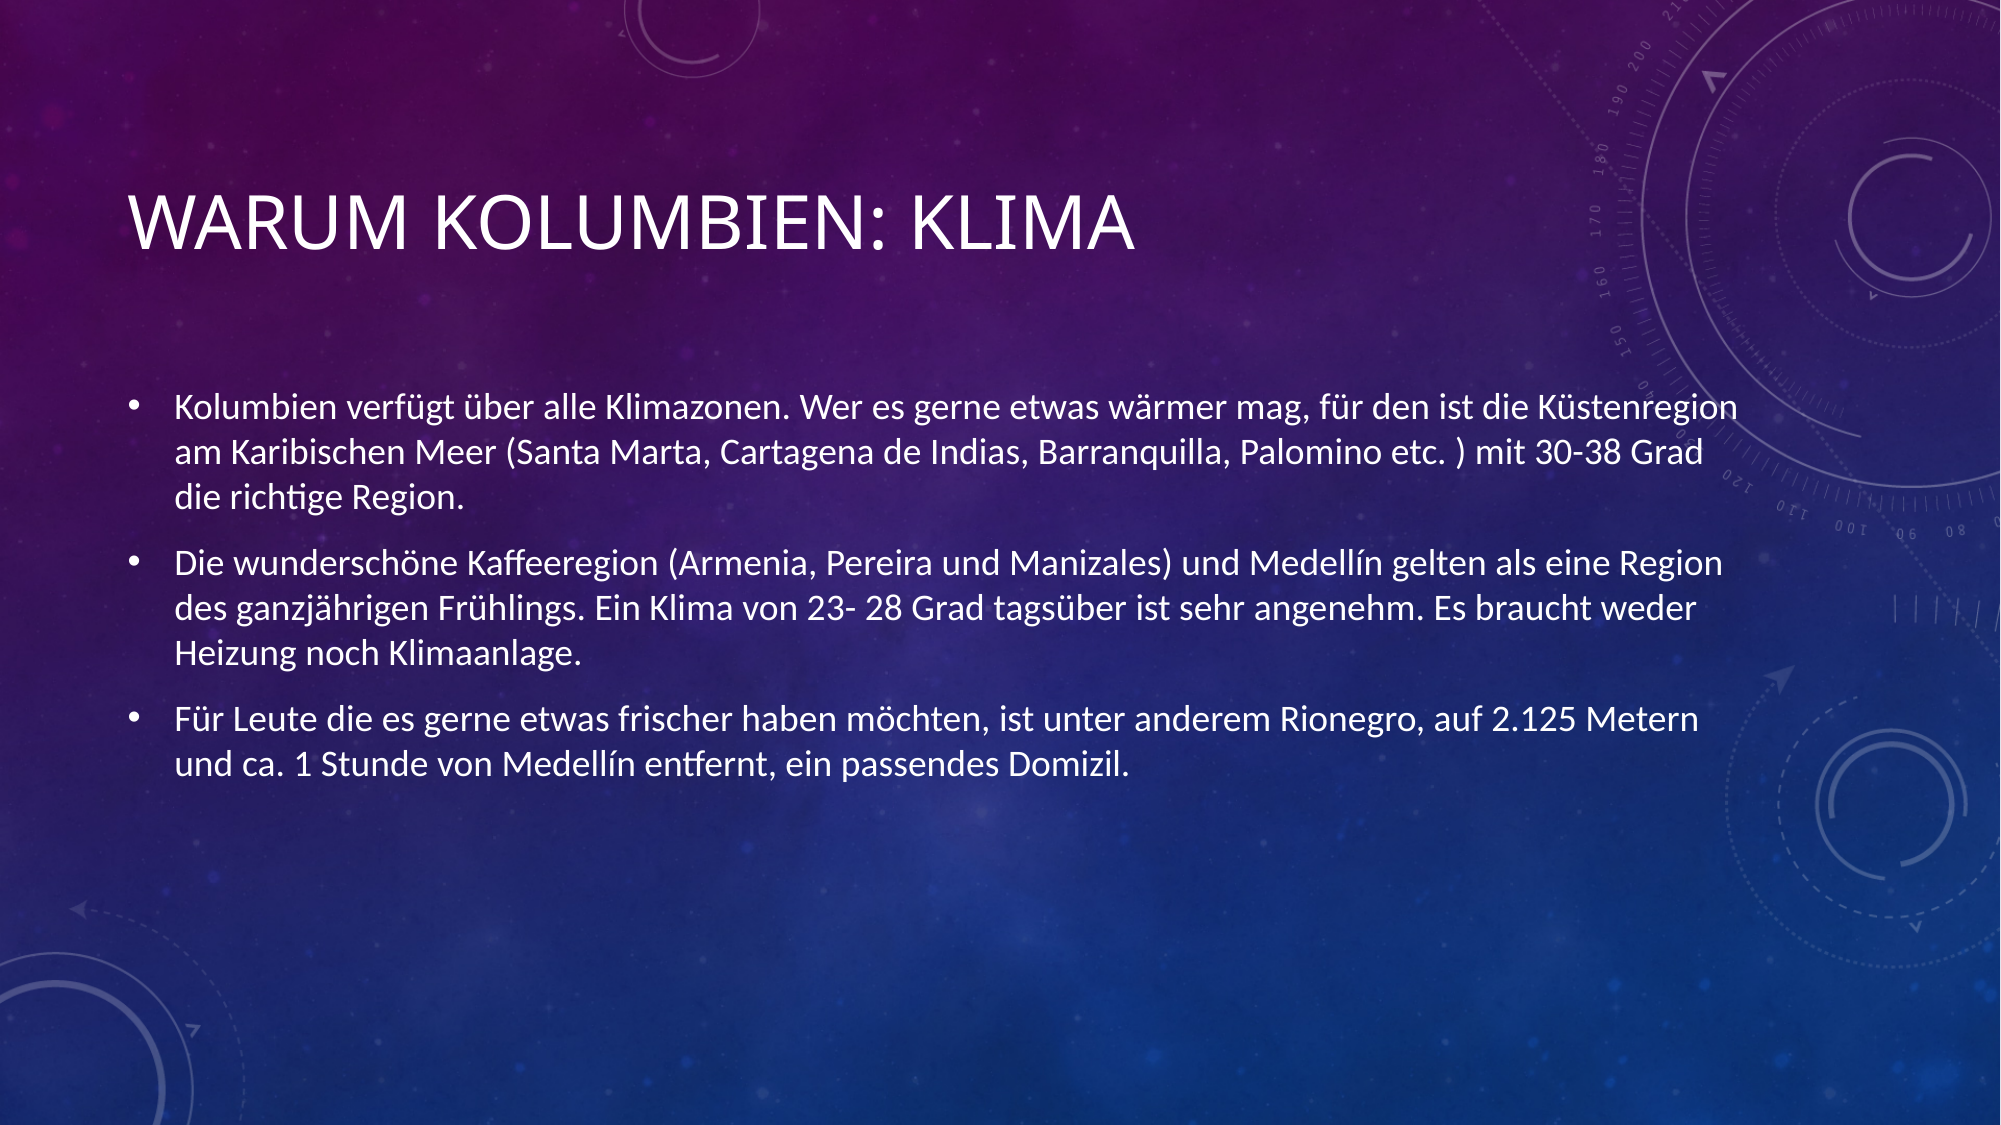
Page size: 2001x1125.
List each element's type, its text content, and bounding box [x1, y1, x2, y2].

picture [0, 0, 2001, 1125]
list Kolumbien verfügt über alle Klimazonen. Wer es gerne etwas wärmer mag, für den ist die Küstenregion am Karibischen Meer (Santa Marta, Cartagena de Indias, Barranquilla, Palomino etc. ) mit 30-38 Grad die richtige Region. Die wunderschöne Kaffeeregion (Armenia, Pereira und Manizales) und Medellín gelten als eine Region des ganzjährigen Frühlings. Ein Klima von 23- 28 Grad tagsüber ist sehr angenehm. Es braucht weder Heizung noch Klimaanlage. Für Leute die es gerne etwas frischer haben möchten, ist unter anderem Rionegro, auf 2.125 Metern und ca. 1 Stunde von Medellín entfernt, ein passendes Domizil. [112, 351, 1775, 950]
title Warum kolumbien: KLIMA [112, 99, 1775, 339]
